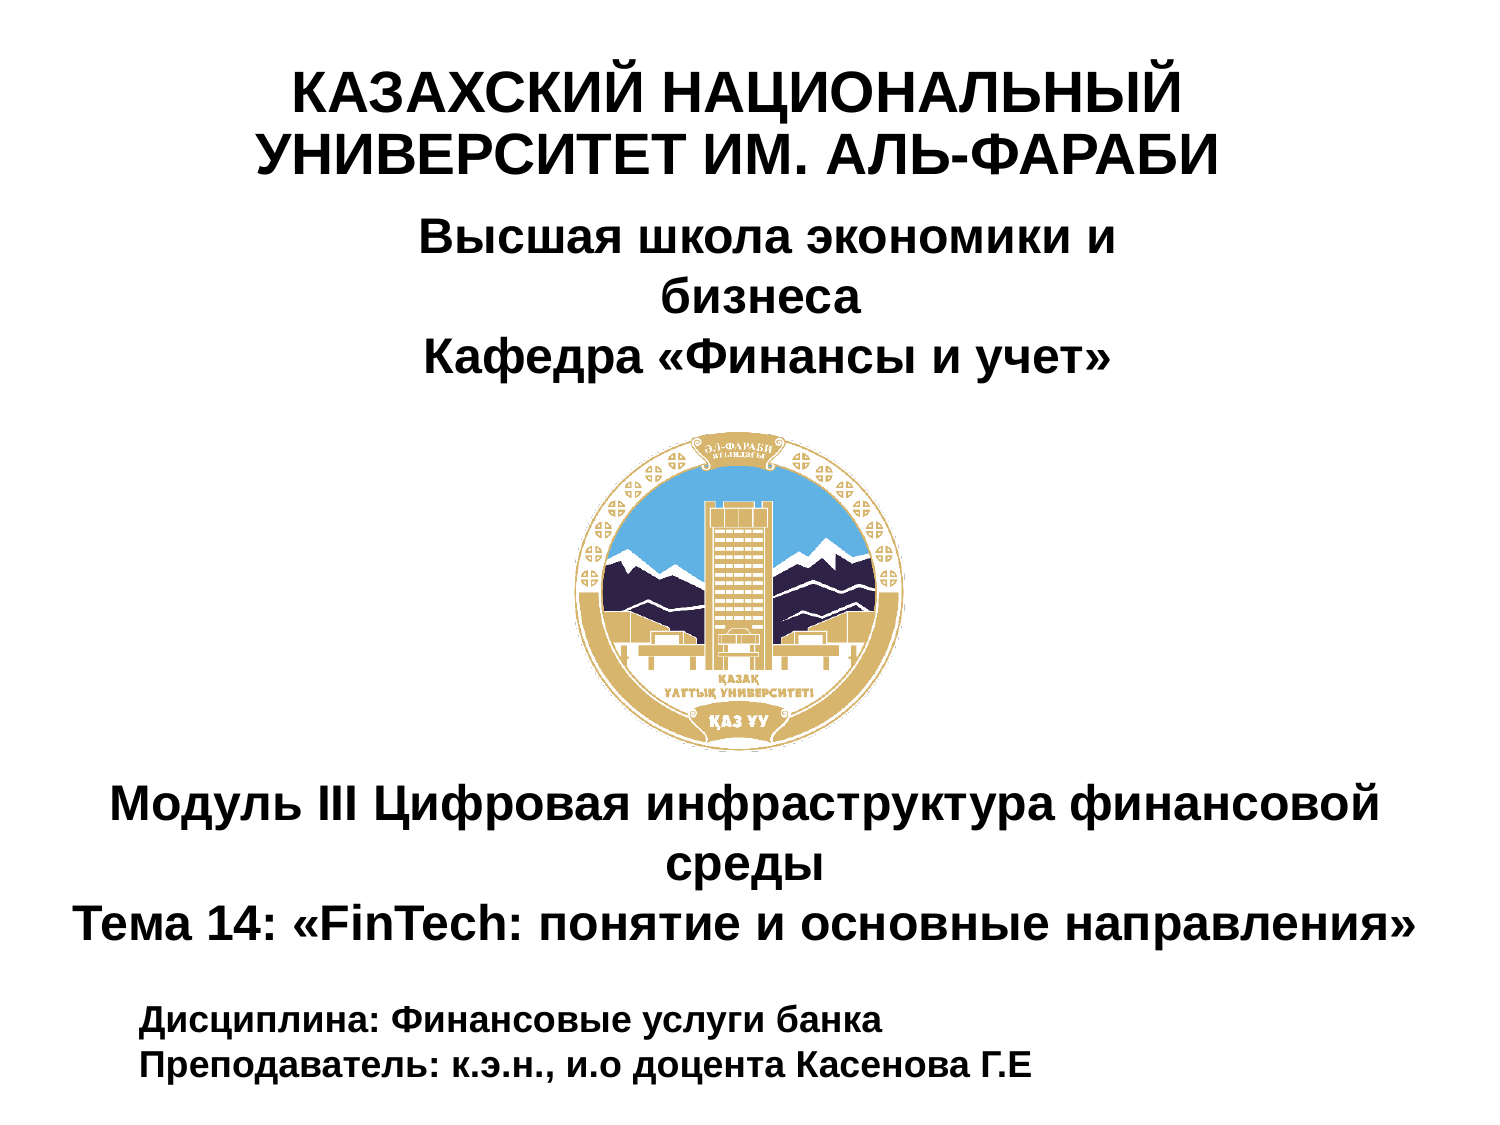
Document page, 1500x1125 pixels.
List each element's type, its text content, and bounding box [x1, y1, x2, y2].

text_box Высшая школа экономики и бизнеса Кафедра «Финансы и учет» [302, 196, 1234, 391]
title КАЗАХСКИЙ НАЦИОНАЛЬНЫЙ УНИВЕРСИТЕТ ИМ. АЛЬ-ФАРАБИ [174, 30, 1301, 219]
picture [572, 432, 905, 752]
text_box Модуль III Цифровая инфраструктура финансовой среды Тема 14: «FinTech: понятие и основные направления» [53, 763, 1438, 958]
text_box Дисциплина: Финансовые услуги банка Преподаватель: к.э.н., и.о доцента Касенова Г.Е [123, 987, 1335, 1093]
